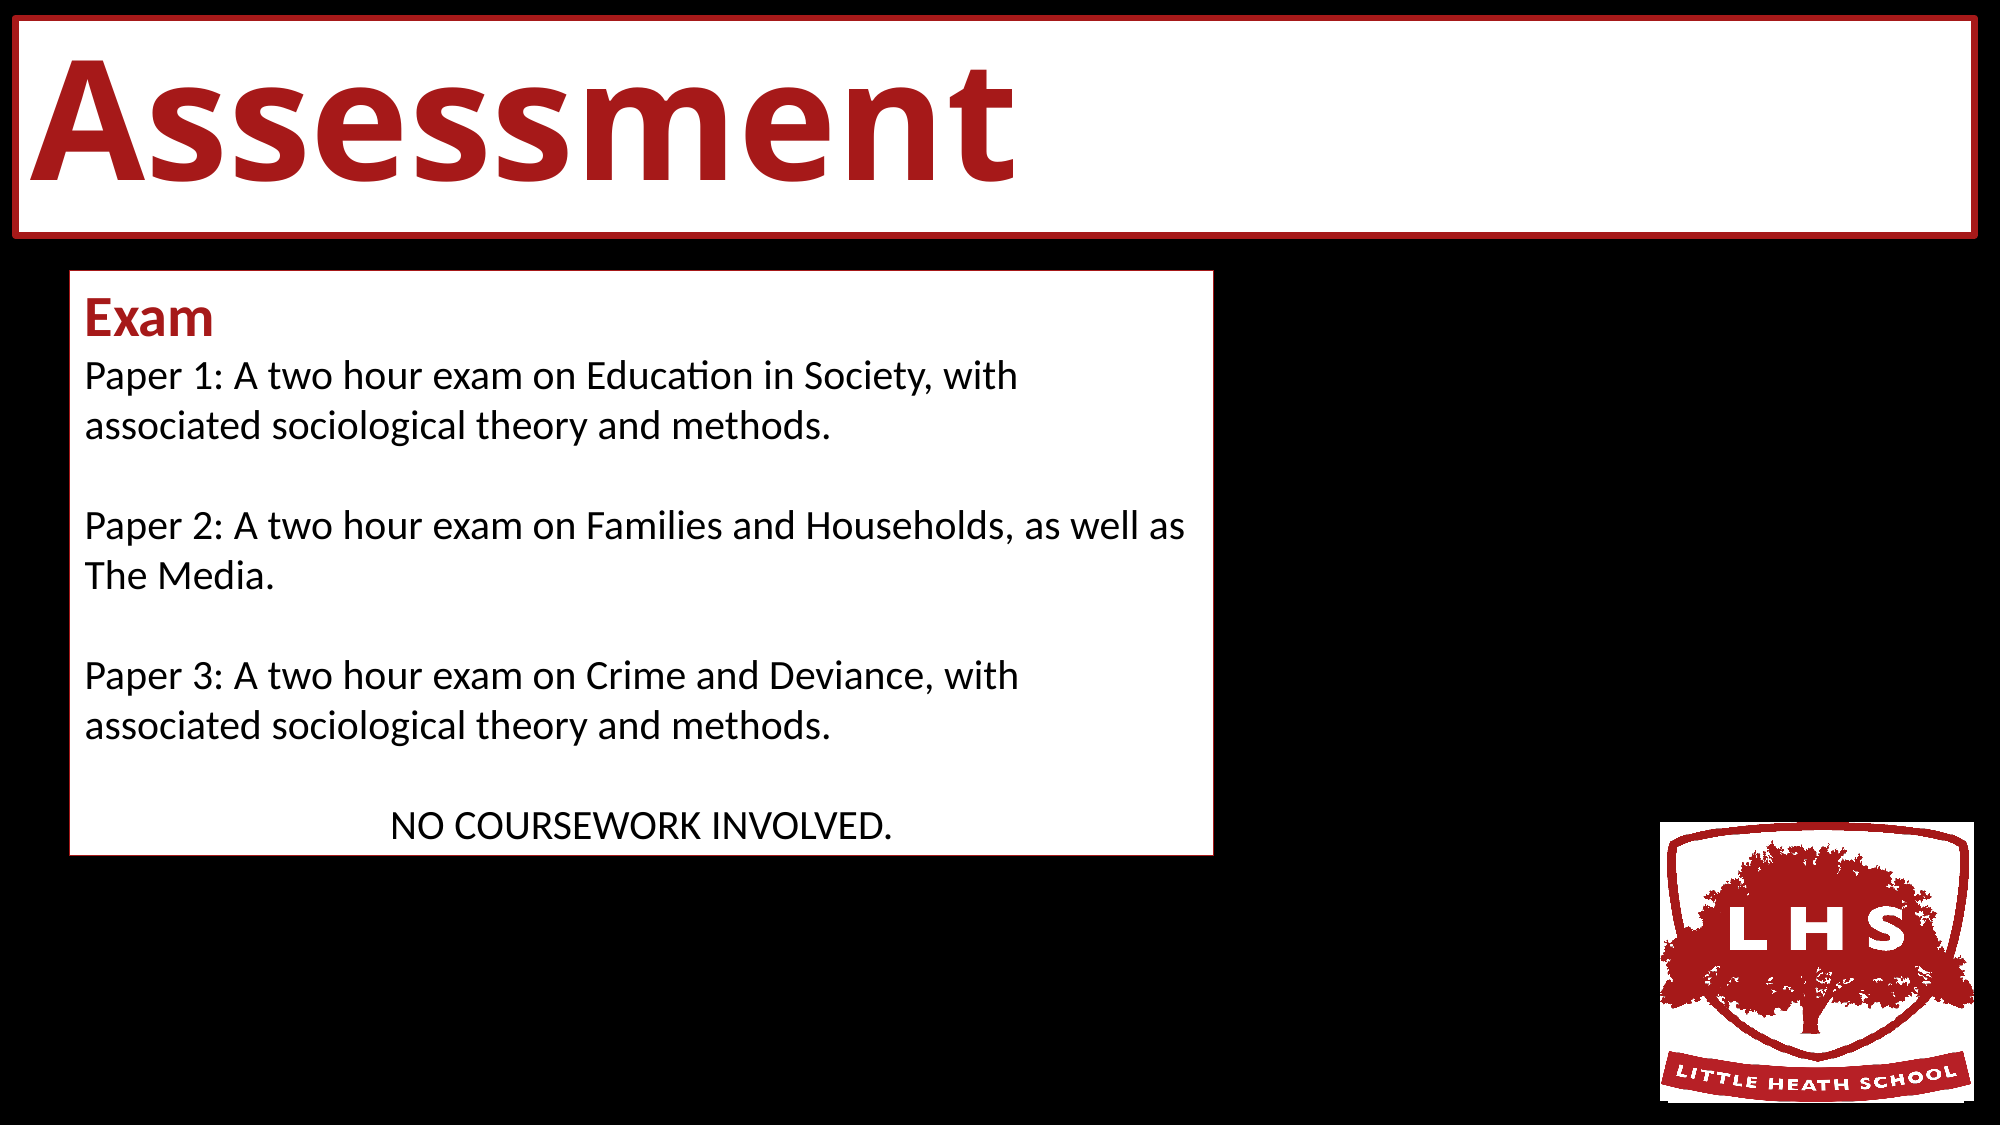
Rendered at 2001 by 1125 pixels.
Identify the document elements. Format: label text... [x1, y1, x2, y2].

text_box Exam Paper 1: A two hour exam on Education in Society, with associated sociological theory and methods. Paper 2: A two hour exam on Families and Households, as well as The Media. Paper 3: A two hour exam on Crime and Deviance, with associated sociological theory and methods. NO COURSEWORK INVOLVED. [69, 270, 1214, 856]
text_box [1660, 822, 1974, 1102]
title Assessment [15, 18, 1975, 236]
